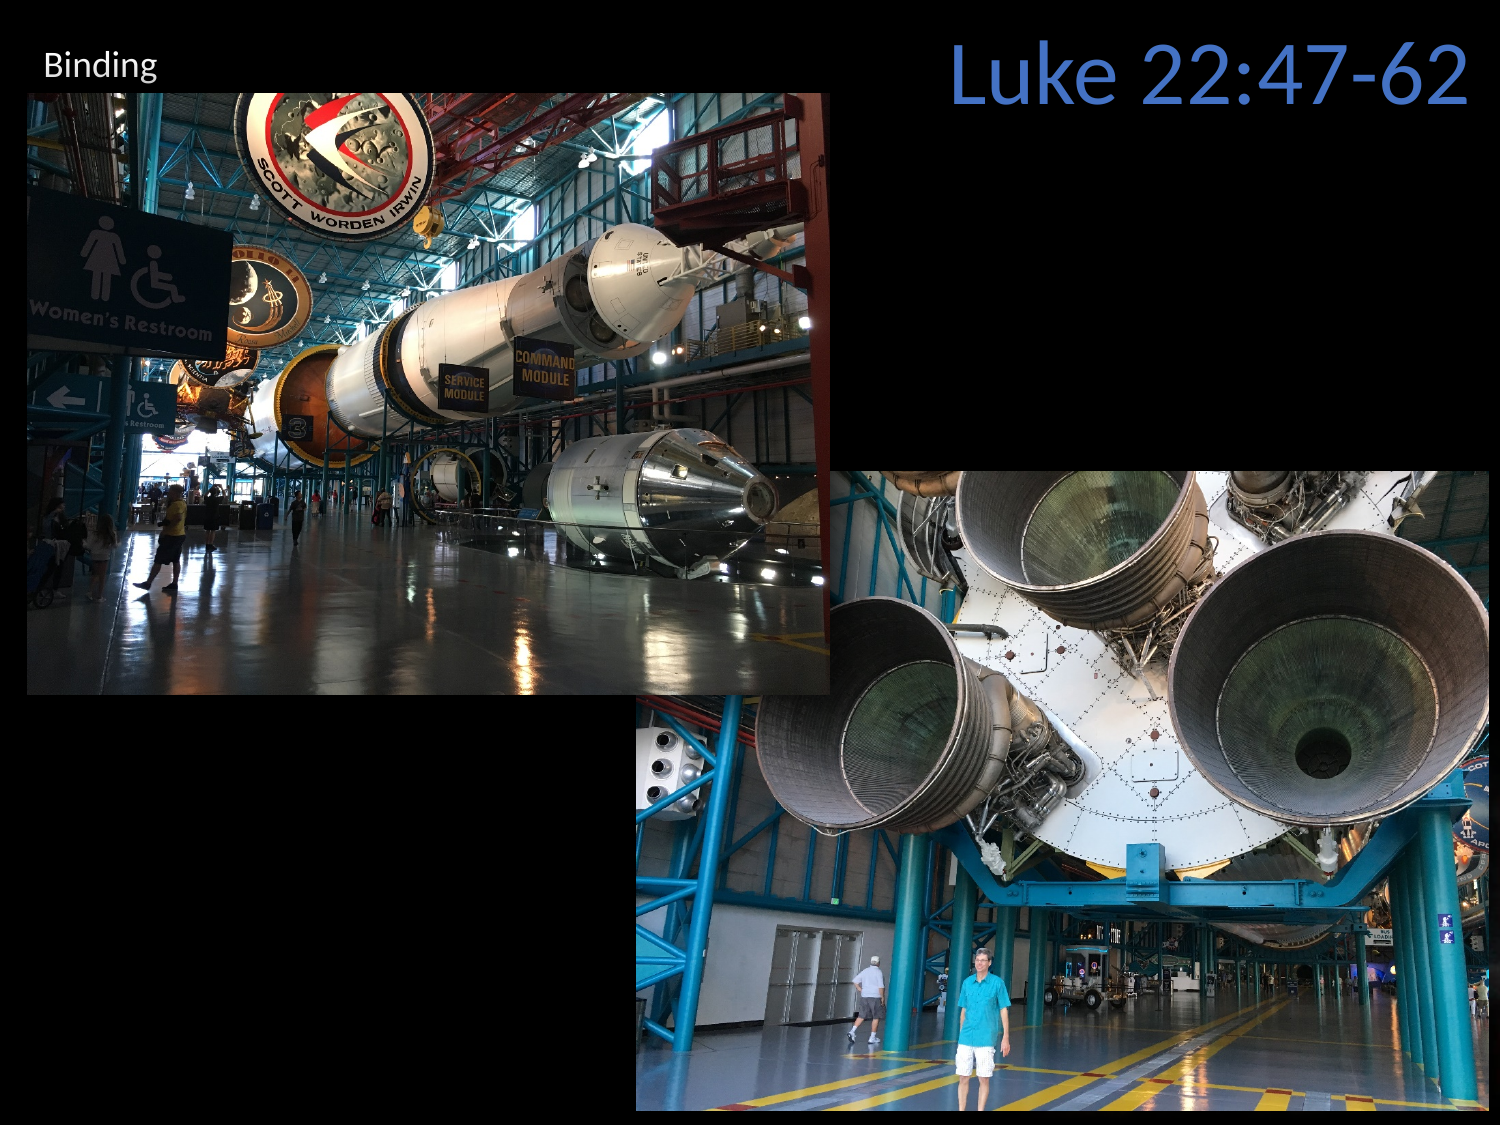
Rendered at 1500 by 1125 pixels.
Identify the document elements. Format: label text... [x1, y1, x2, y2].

picture [0, 0, 1500, 1125]
text_box Binding [28, 32, 173, 64]
text_box Luke 22:47-62 [933, 5, 1487, 131]
